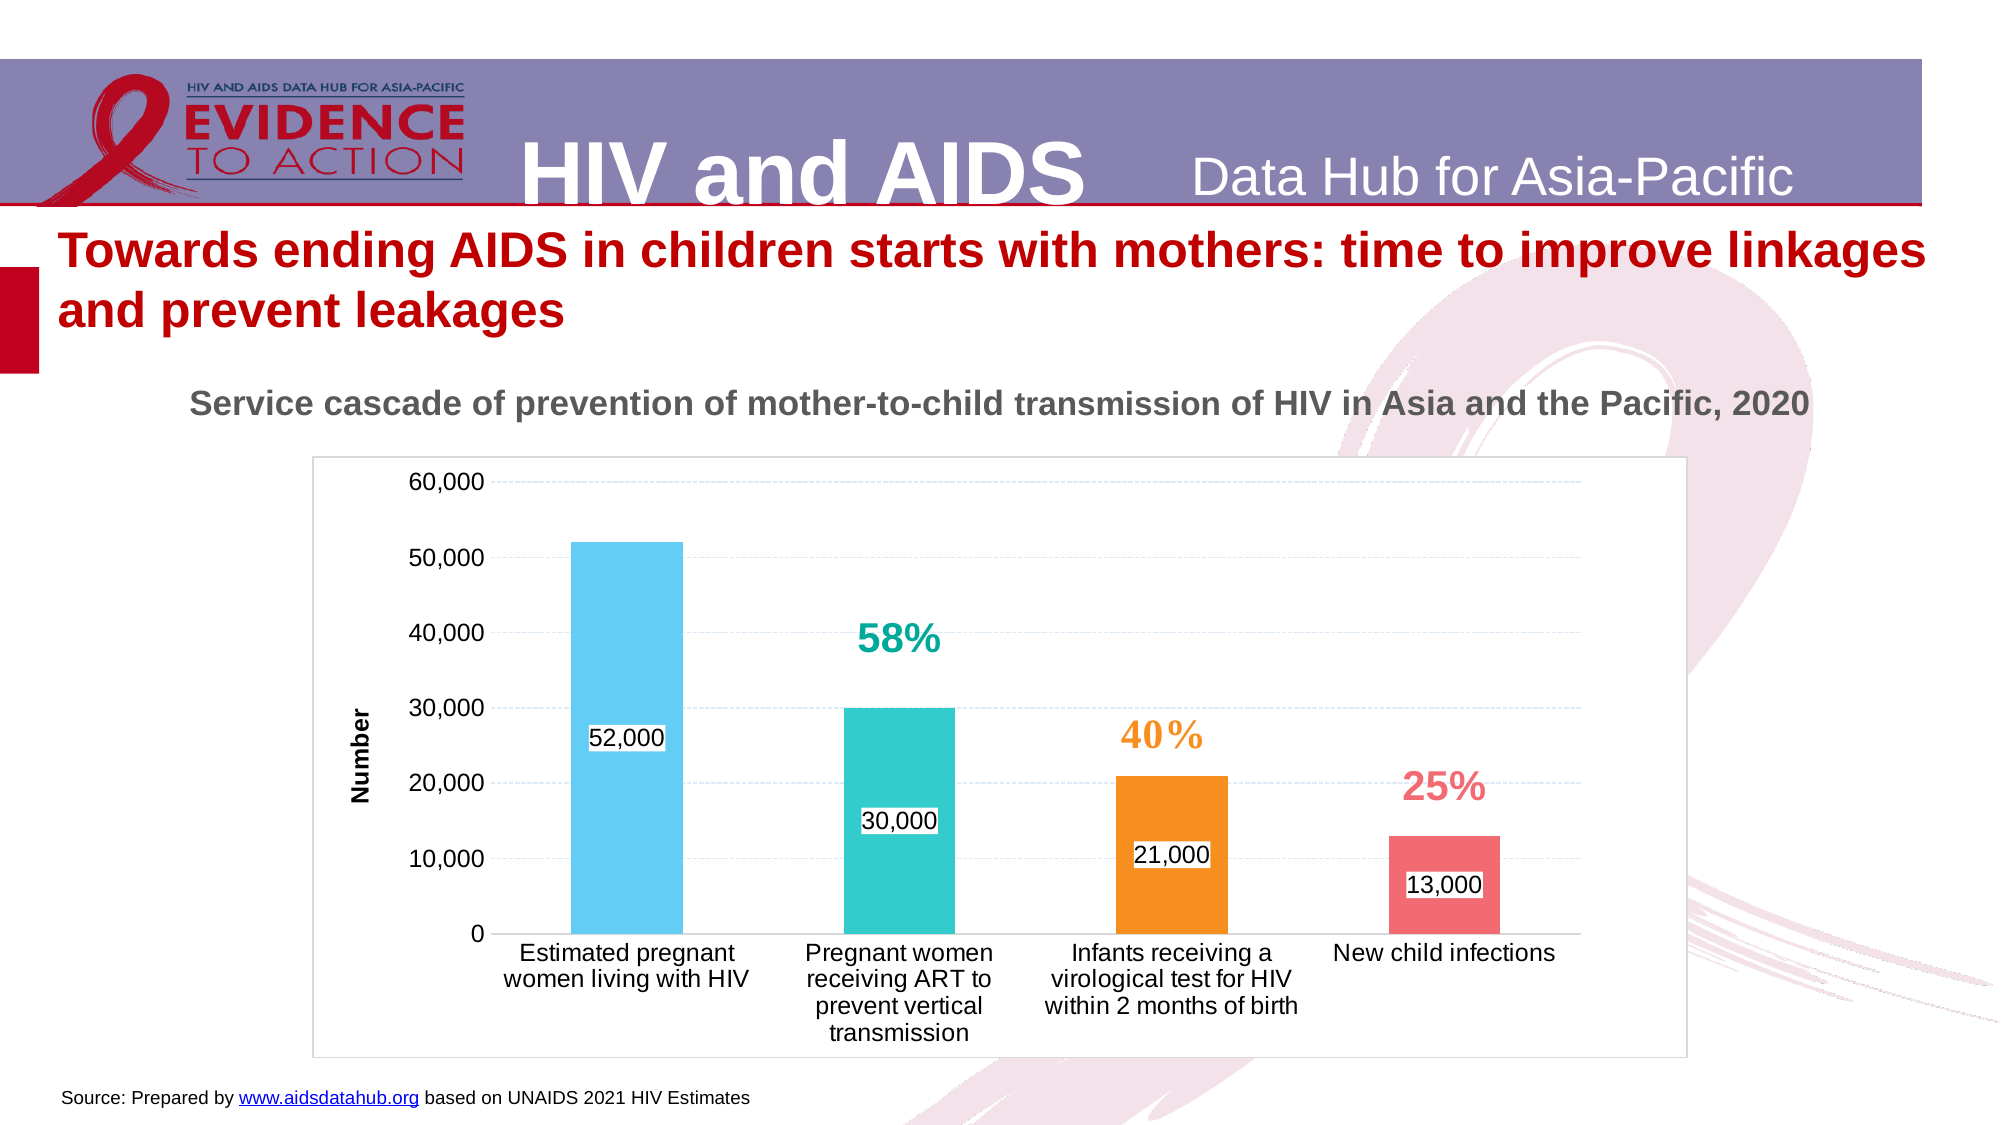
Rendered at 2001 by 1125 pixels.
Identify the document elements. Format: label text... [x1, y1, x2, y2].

picture [706, 181, 2000, 1125]
text_box Source: Prepared by www.aidsdatahub.org based on UNAIDS 2021 HIV Estimates [46, 1078, 1439, 1116]
title Towards ending AIDS in children starts with mothers: time to improve linkages and prevent leakages [39, 208, 1977, 291]
text_box Service cascade of prevention of mother-to-child transmission of HIV in Asia and the Pacific, 2020 [167, 373, 1833, 431]
chart [311, 455, 1689, 1059]
picture [11, 74, 469, 207]
